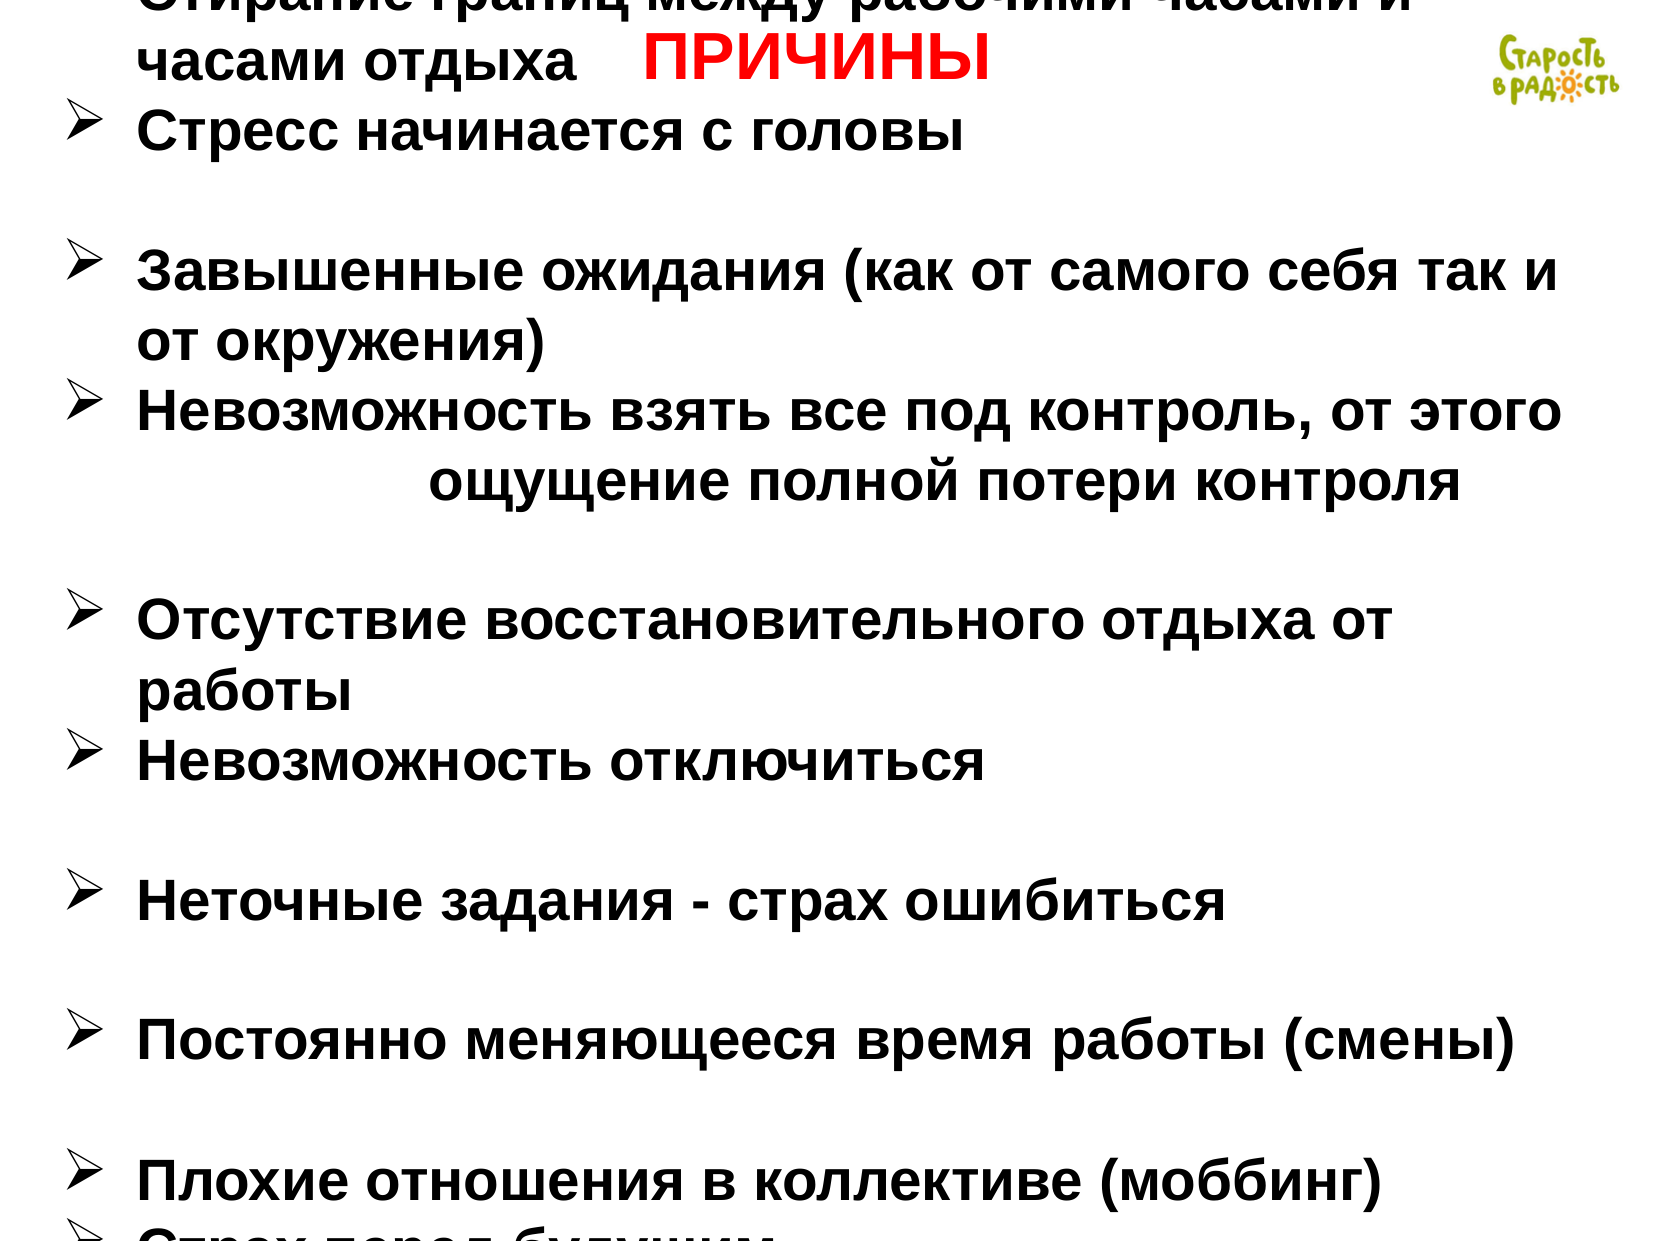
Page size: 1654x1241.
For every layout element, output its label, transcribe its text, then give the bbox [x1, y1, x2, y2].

picture [1485, 27, 1625, 112]
text_box ПРИЧИНЫ [366, 0, 1288, 106]
text_box Стирание границ между рабочими часами и часами отдыха Стресс начинается с головы Завышенные ожидания (как от самого себя так и от окружения) Невозможность взять все под контроль, от этого ощущение полной потери контроля Отсутствие восстановительного отдыха от работы Невозможность отключиться Неточные задания - страх ошибиться Постоянно меняющееся время работы (смены) Плохие отношения в коллективе (моббинг) Страх перед будущим [47, 106, 1607, 1178]
